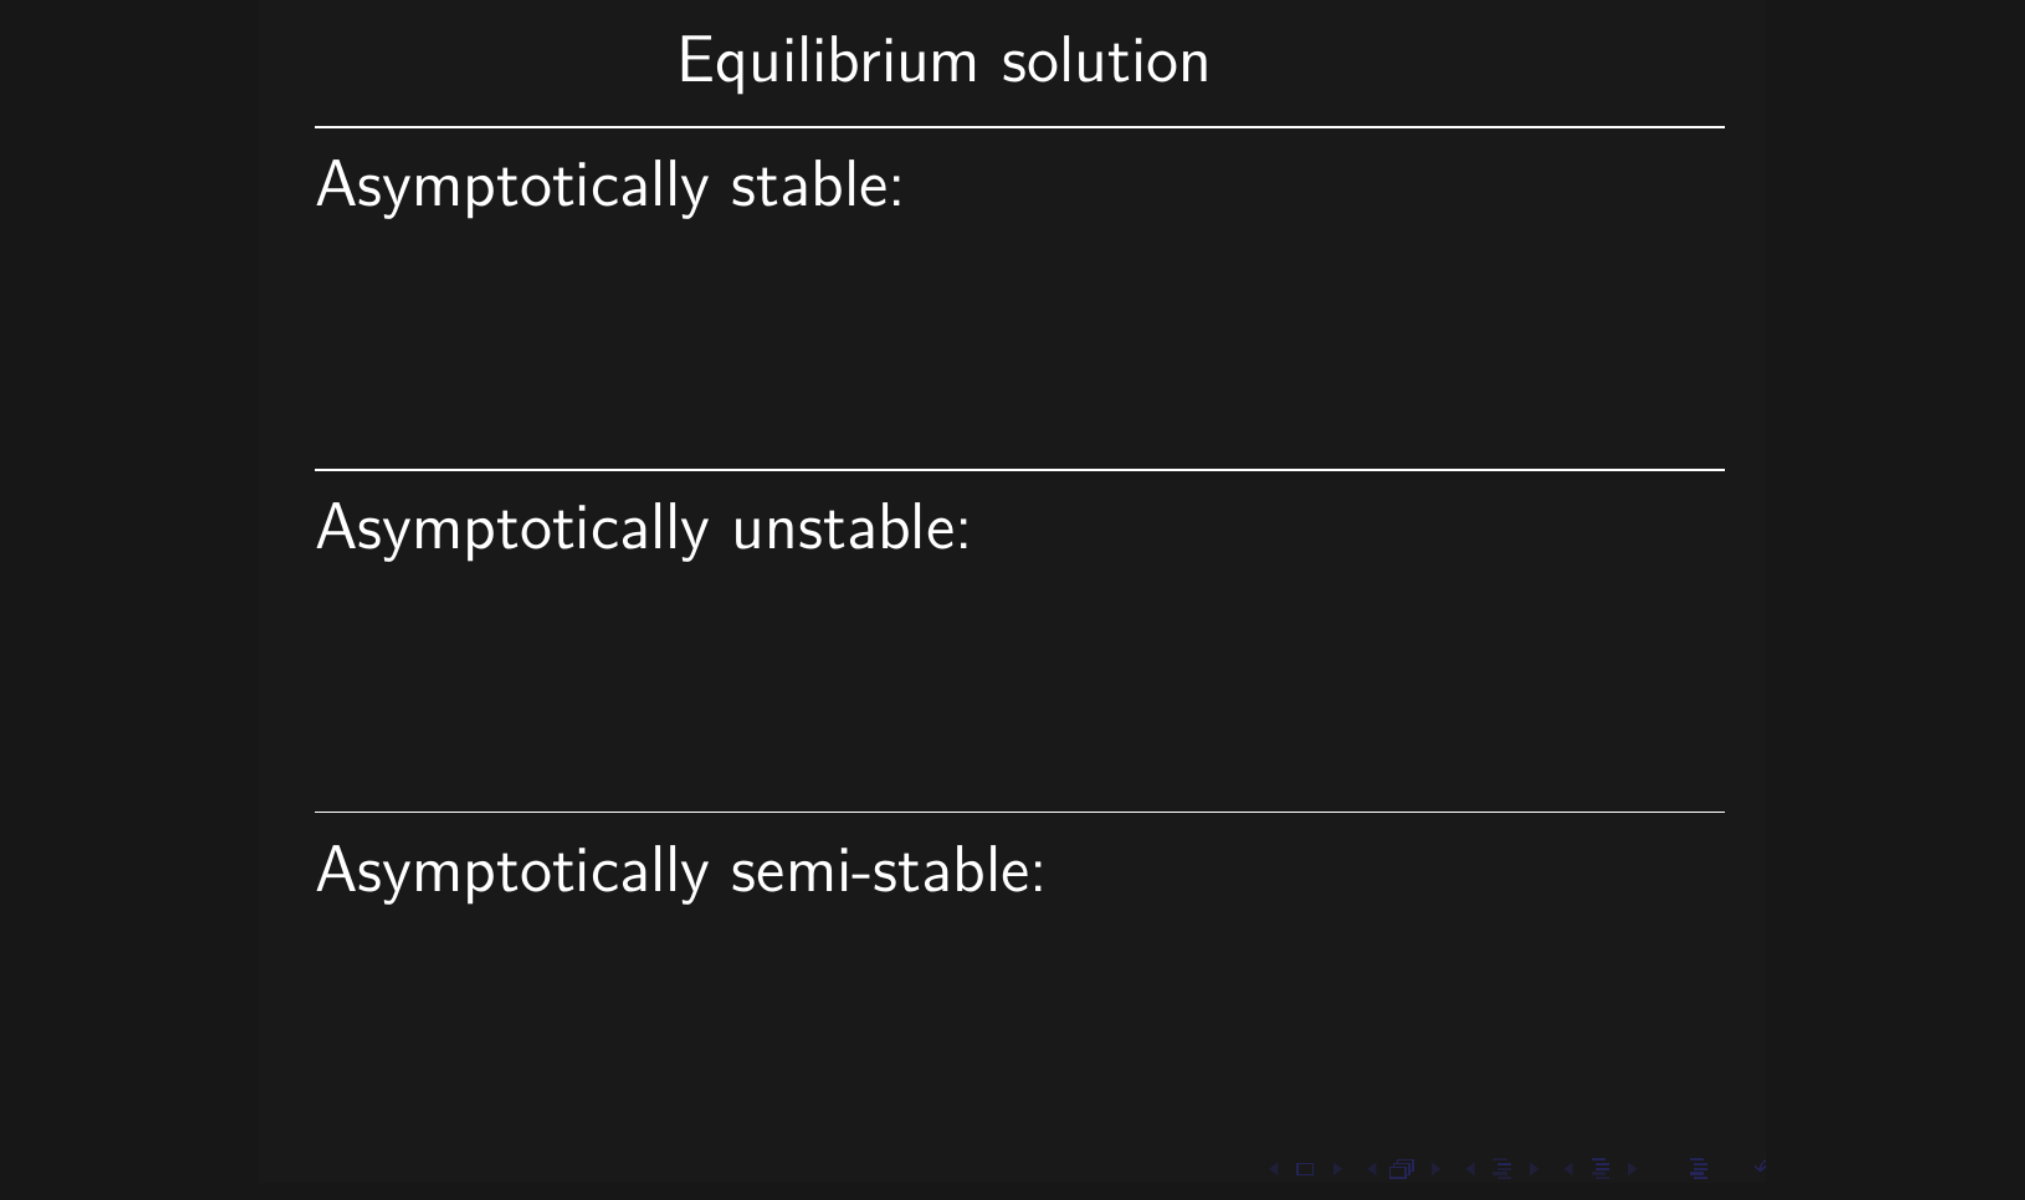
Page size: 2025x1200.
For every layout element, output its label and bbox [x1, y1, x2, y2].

picture [259, 0, 1766, 1183]
